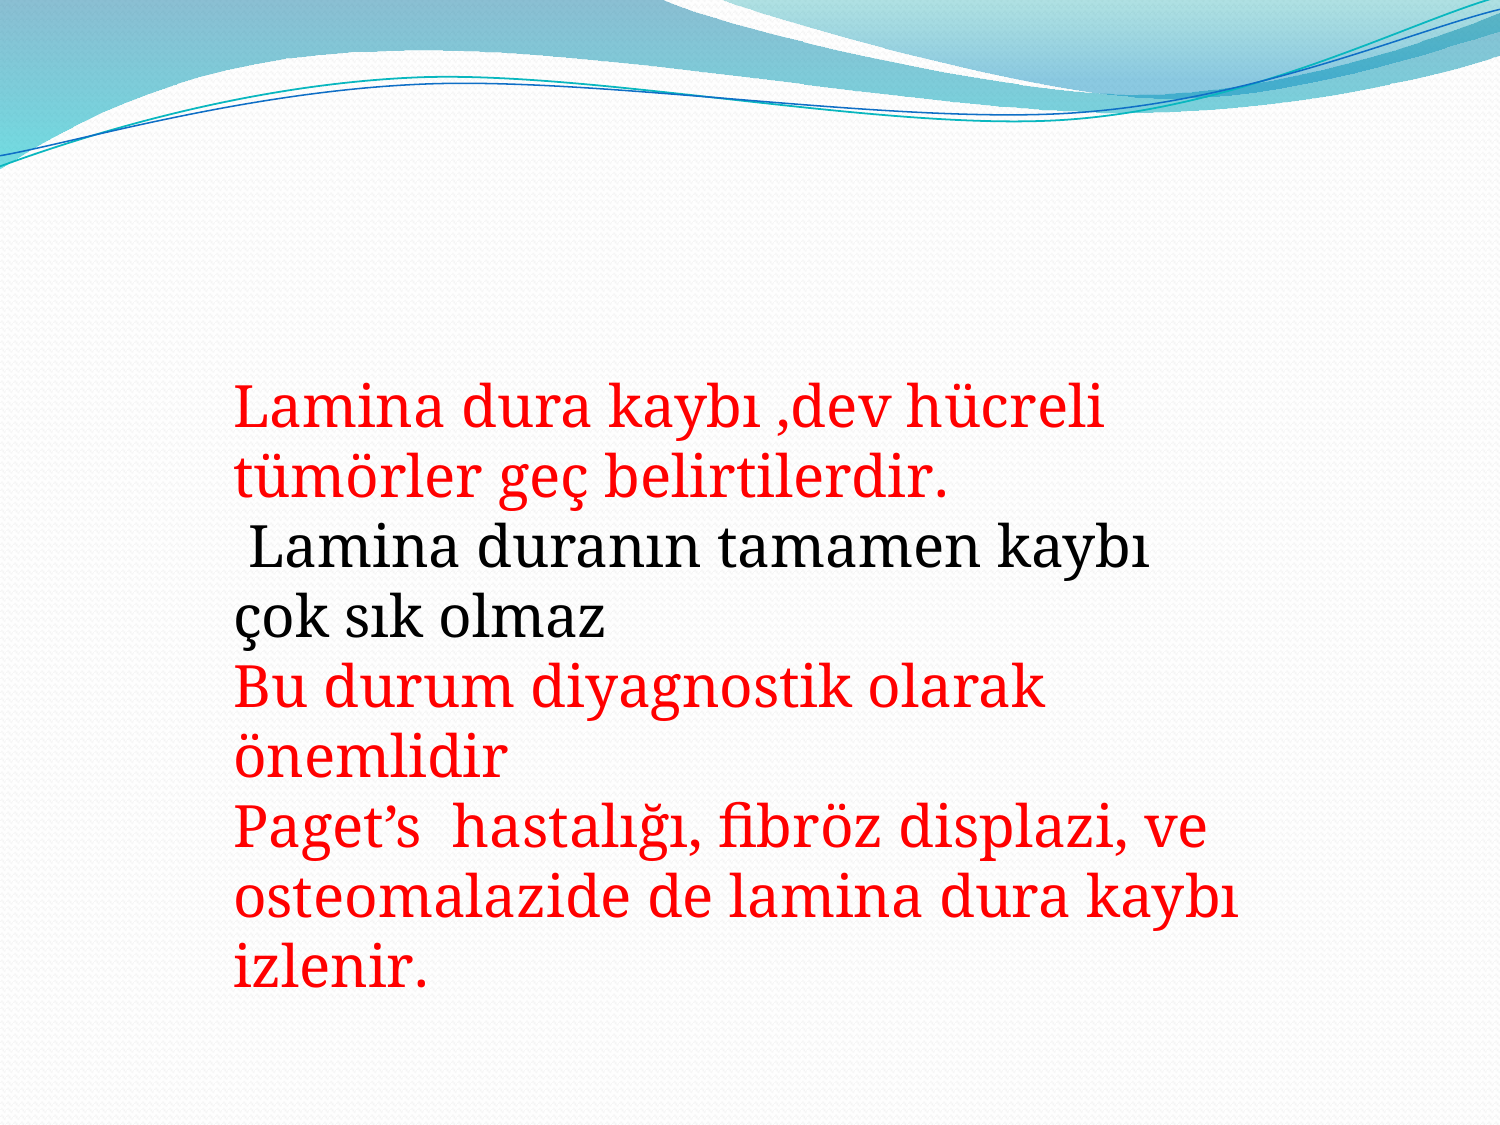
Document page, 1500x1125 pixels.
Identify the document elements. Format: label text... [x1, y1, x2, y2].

text_box Lamina dura kaybı ,dev hücreli tümörler geç belirtilerdir. Lamina duranın tamamen kaybı çok sık olmaz Bu durum diyagnostik olarak önemlidir Paget’s hastalığı, fibröz displazi, ve osteomalazide de lamina dura kaybı izlenir. [218, 361, 1270, 1007]
